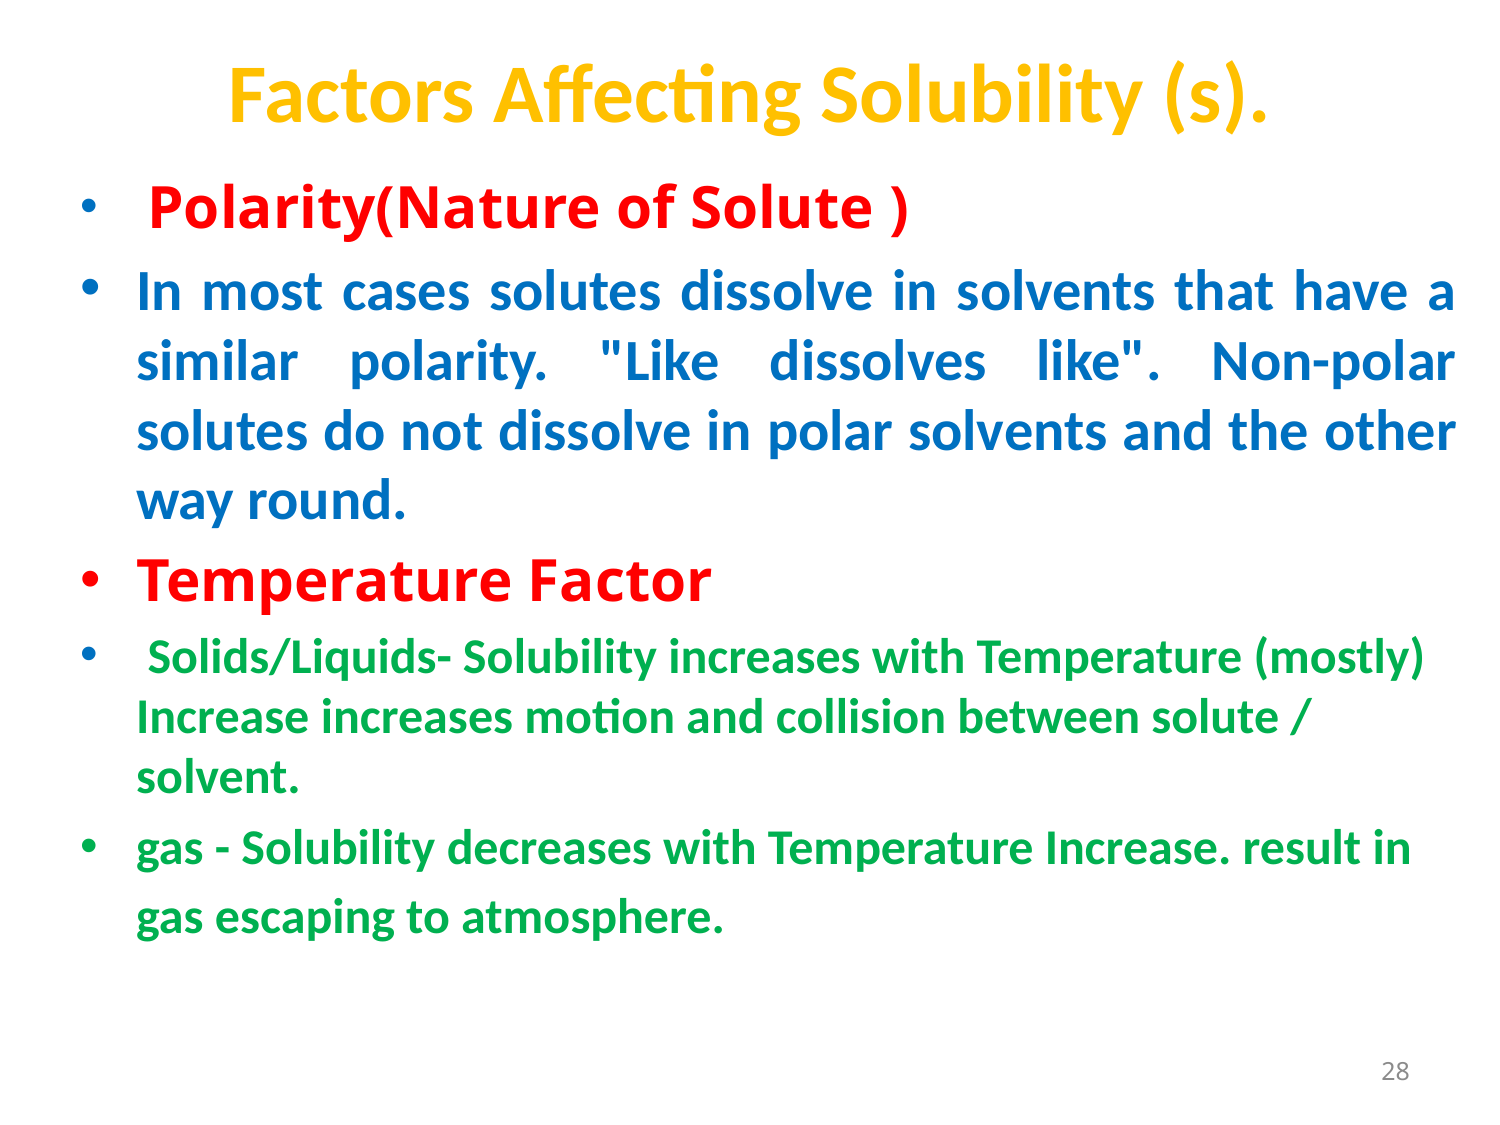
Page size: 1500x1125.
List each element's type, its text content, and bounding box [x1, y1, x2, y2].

title Factors Affecting Solubility (s). [75, 45, 1425, 162]
slide_number 28 [1074, 1042, 1425, 1103]
list Polarity(Nature of Solute ) In most cases solutes dissolve in solvents that have a similar polarity. "Like dissolves like". Non-polar solutes do not dissolve in polar solvents and the other way round. Temperature Factor Solids/Liquids- Solubility increases with Temperature (mostly) Increase increases motion and collision between solute / solvent. gas - Solubility decreases with Temperature Increase. result in gas escaping to atmosphere. [64, 162, 1473, 906]
